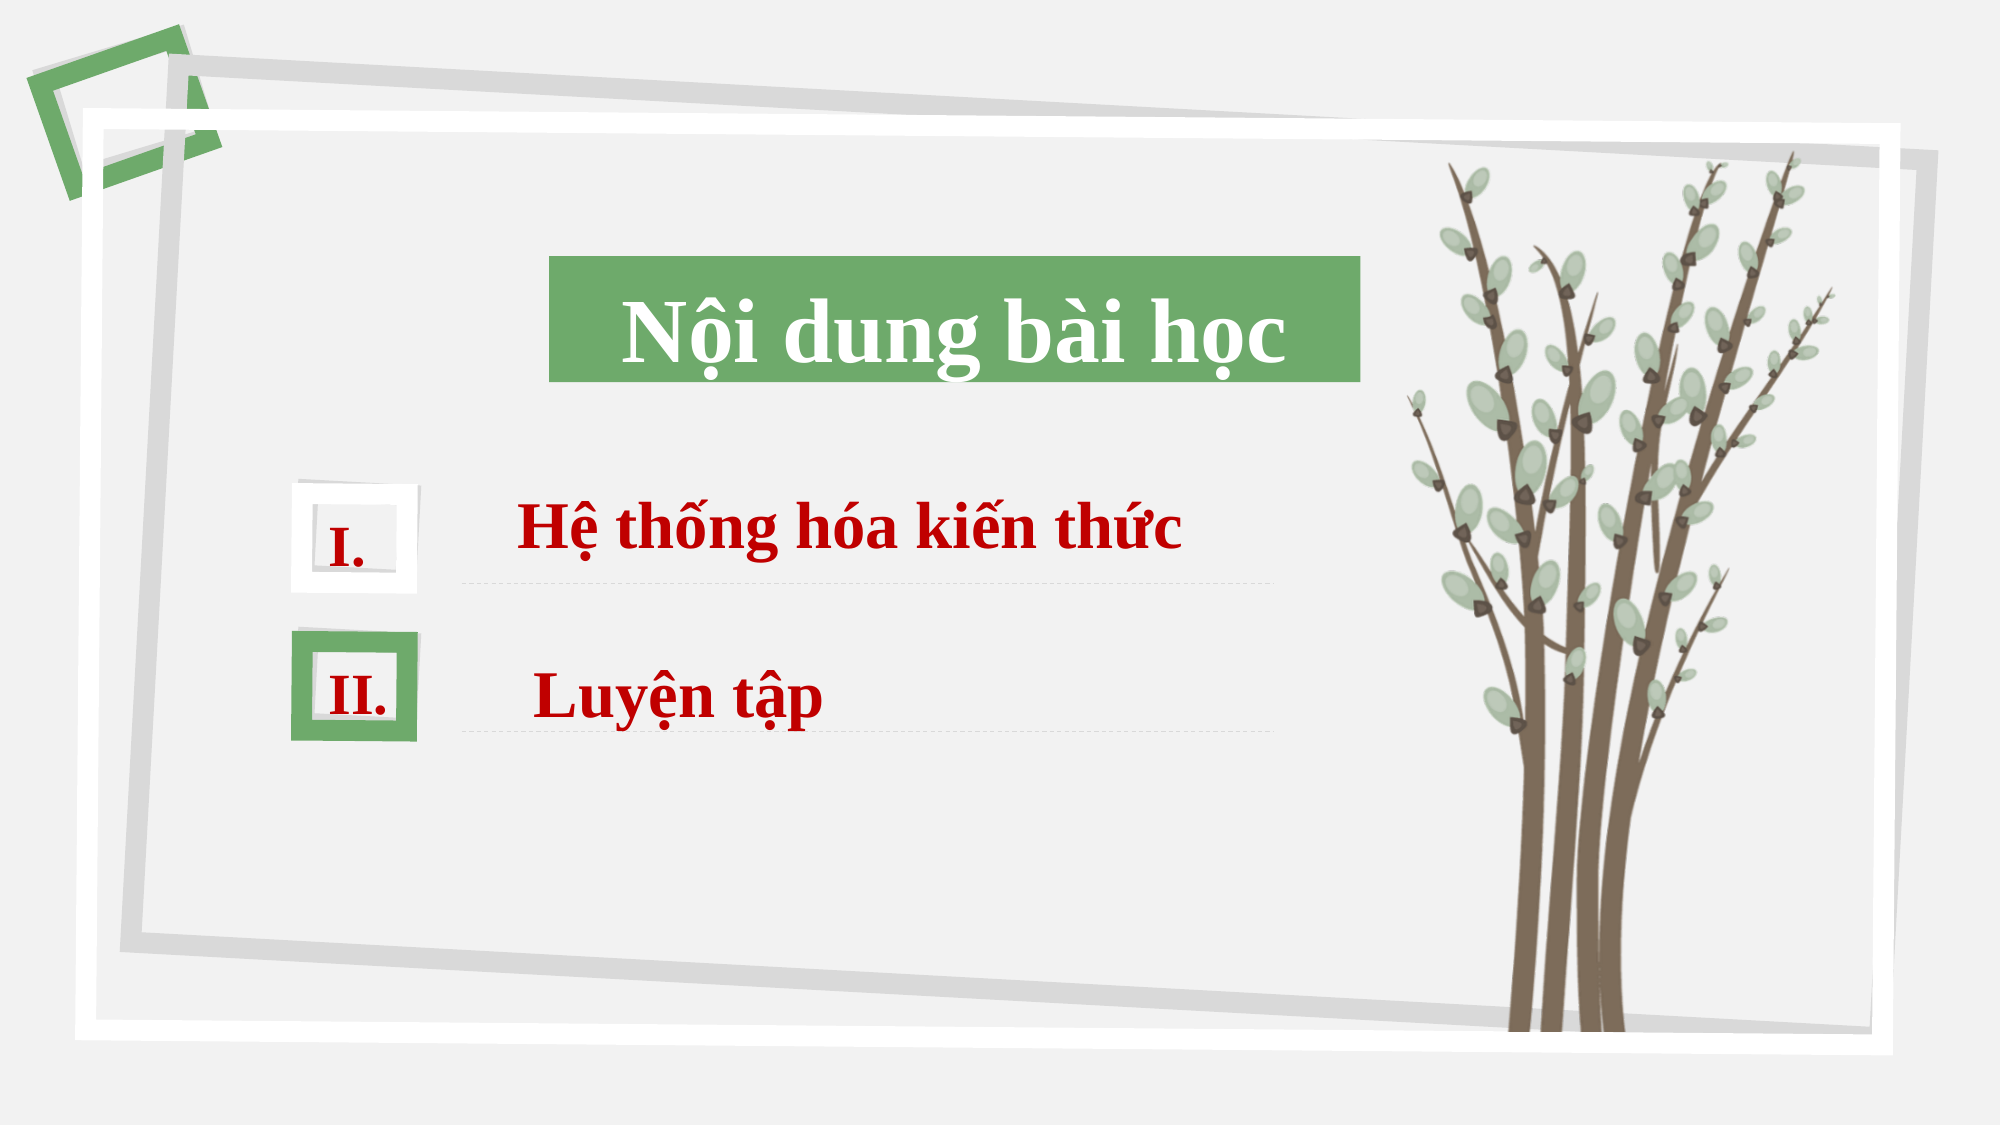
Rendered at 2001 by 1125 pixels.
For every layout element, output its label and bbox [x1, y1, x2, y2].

text_box [301, 640, 1274, 740]
picture [1342, 71, 1901, 1032]
text_box [89, 109, 1904, 1038]
text_box [301, 474, 1274, 587]
text_box [549, 256, 1361, 390]
